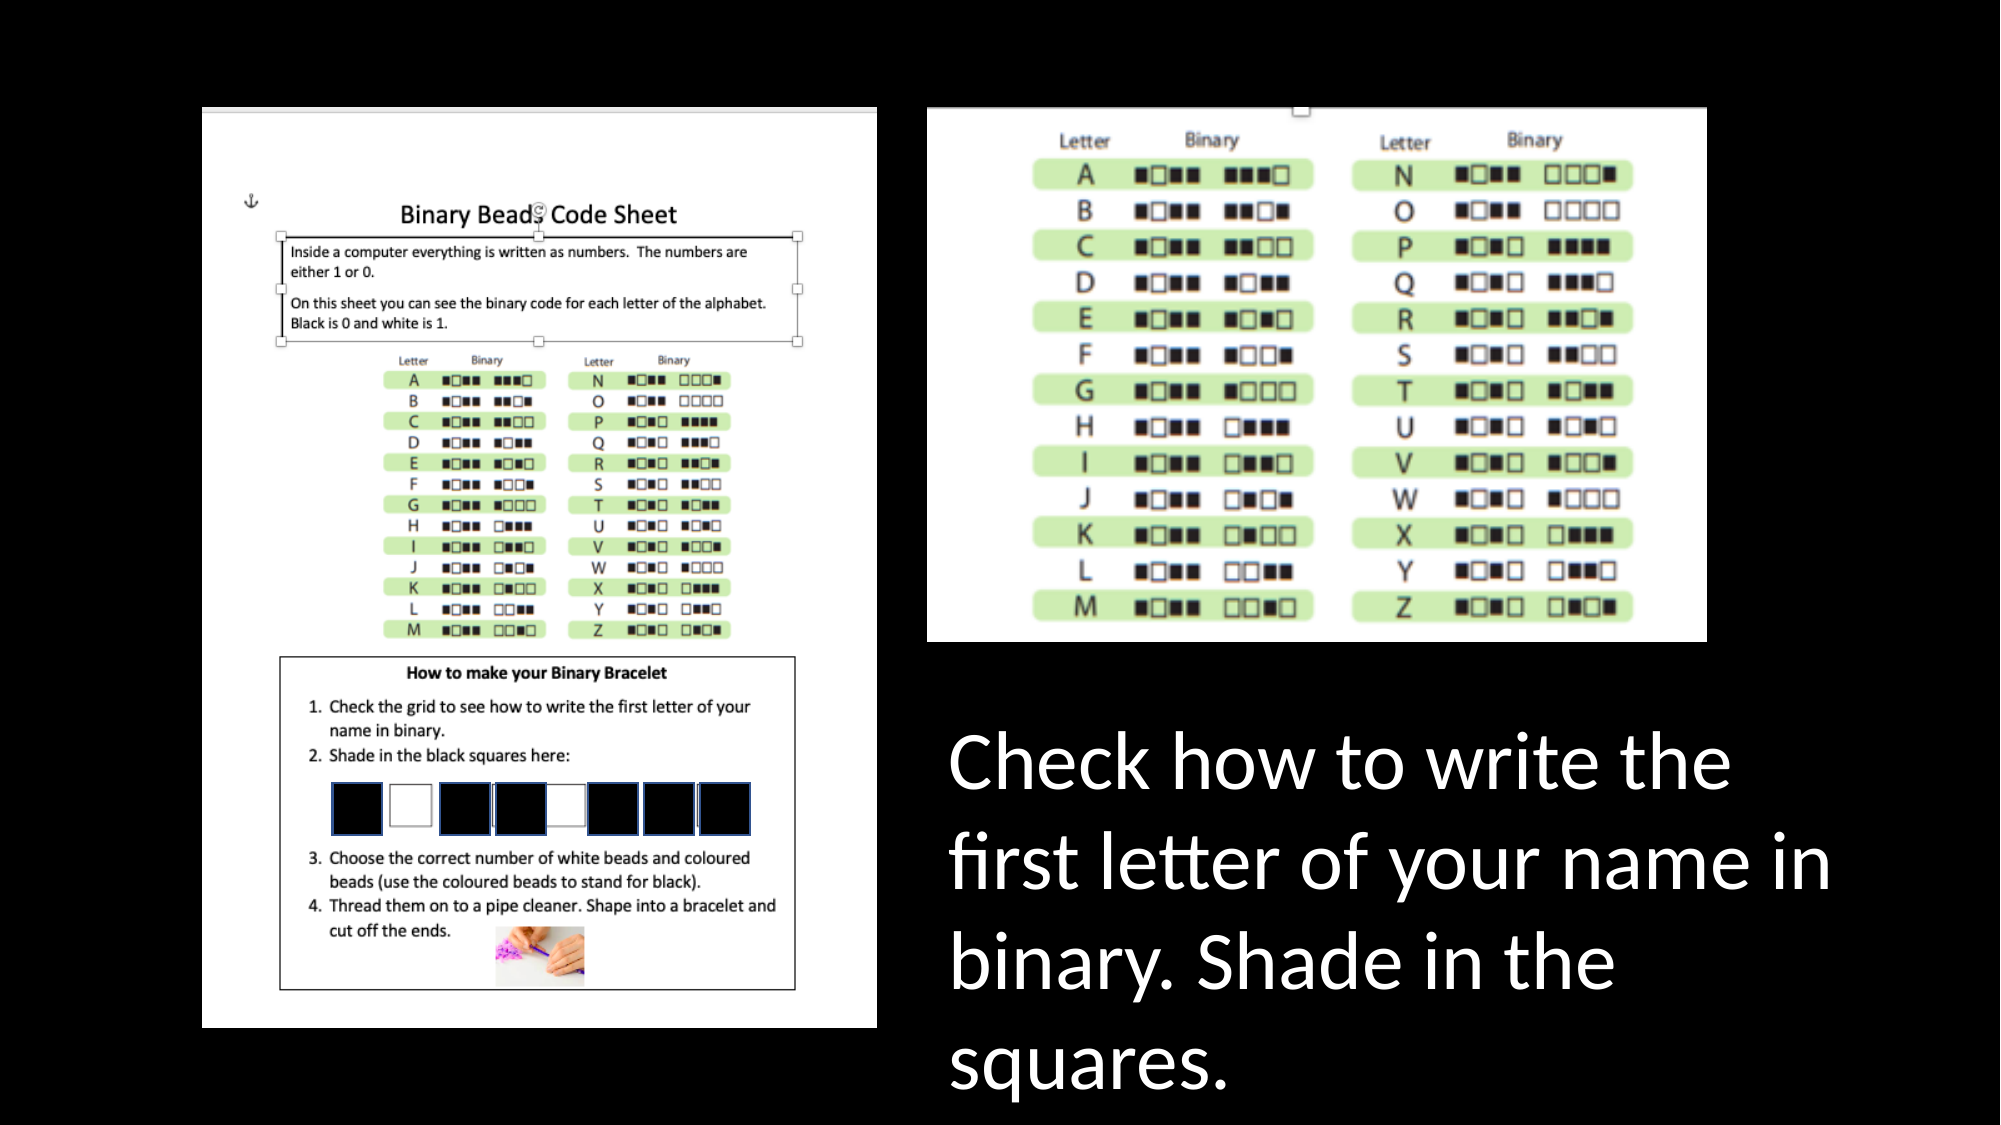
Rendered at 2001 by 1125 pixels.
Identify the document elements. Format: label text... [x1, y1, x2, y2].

picture [927, 107, 1707, 642]
text_box Check how to write the first letter of your name in binary. Shade in the squares. [934, 698, 1885, 1114]
picture [201, 107, 877, 1028]
